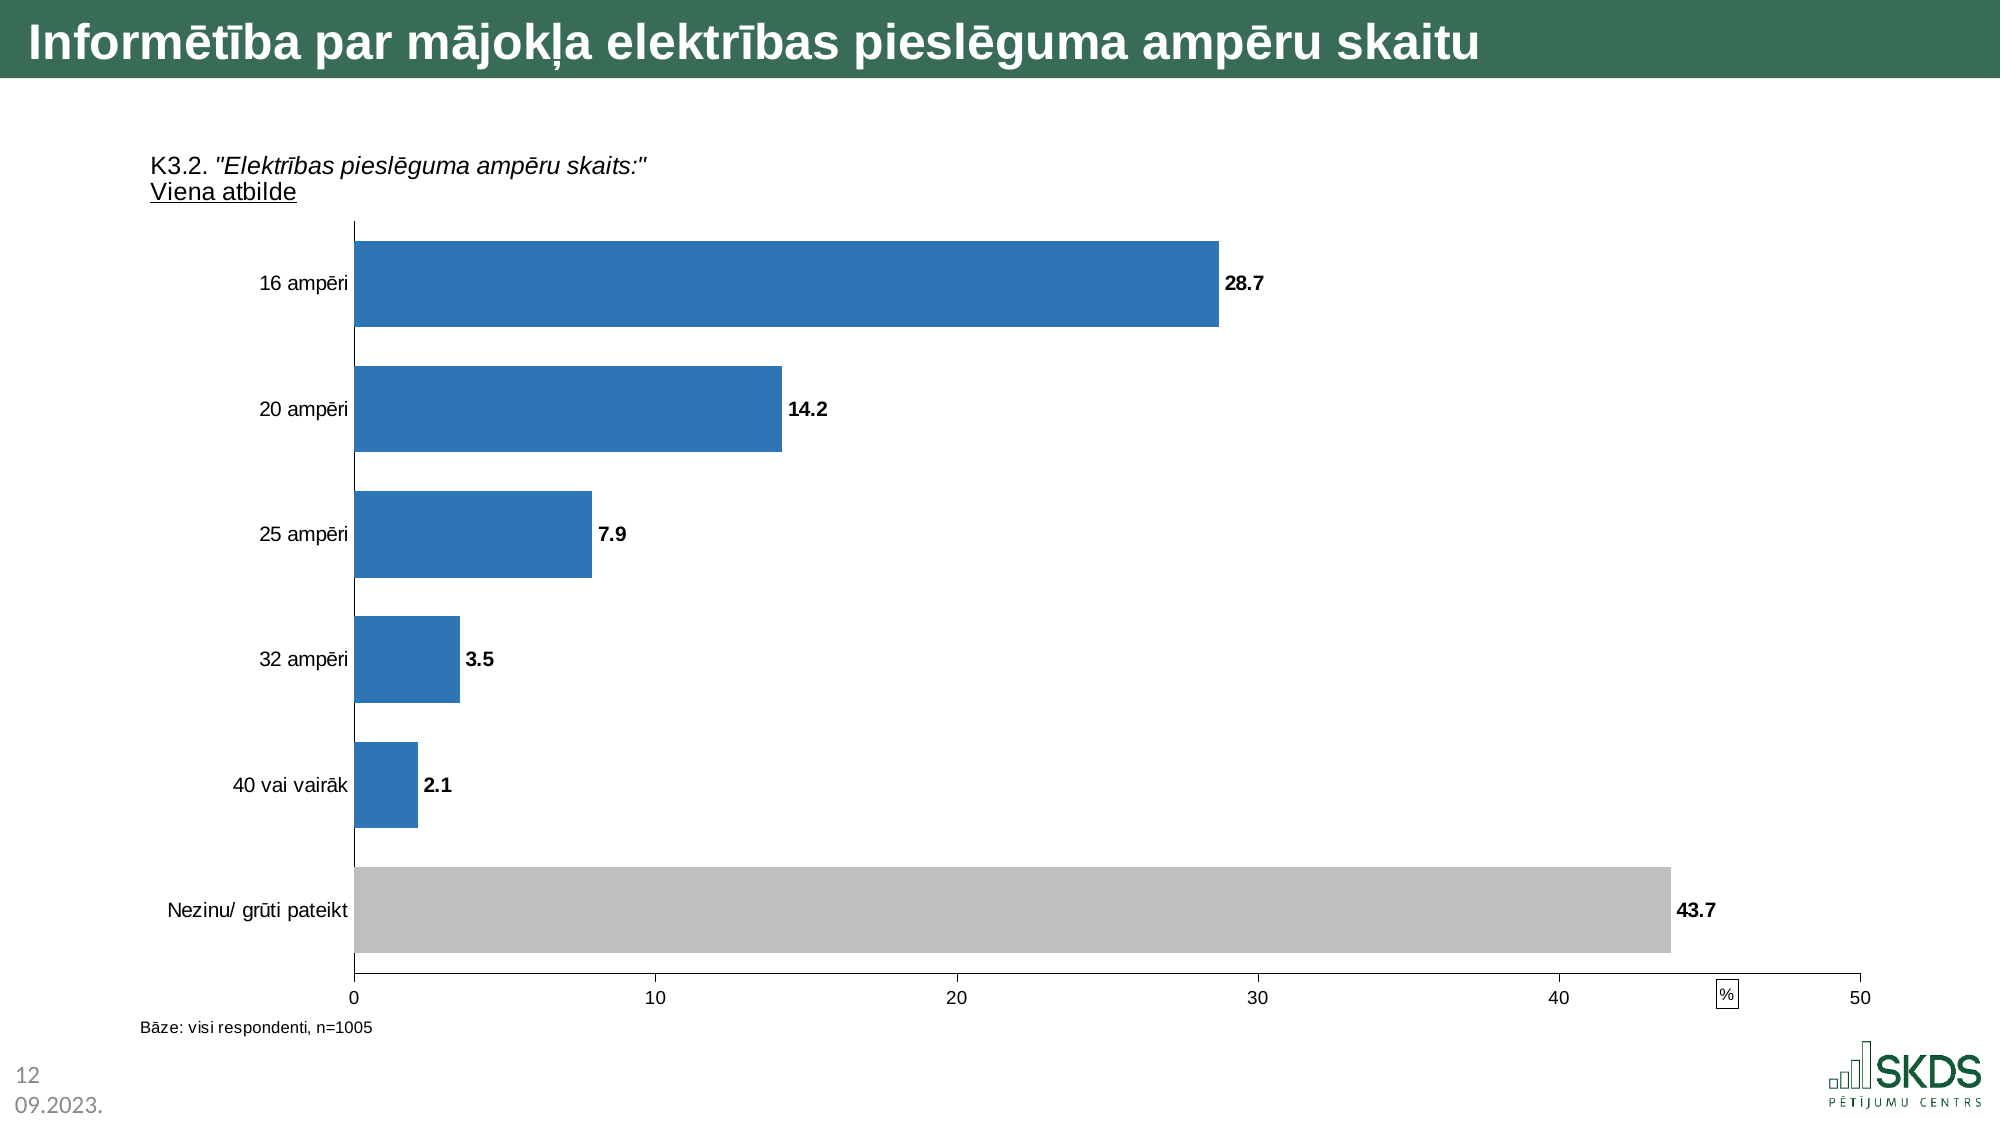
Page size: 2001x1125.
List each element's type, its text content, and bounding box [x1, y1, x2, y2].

chart [135, 144, 1920, 1041]
text_box Informētība par mājokļa elektrības pieslēguma ampēru skaitu [0, 0, 2000, 79]
picture [1828, 1041, 1985, 1110]
